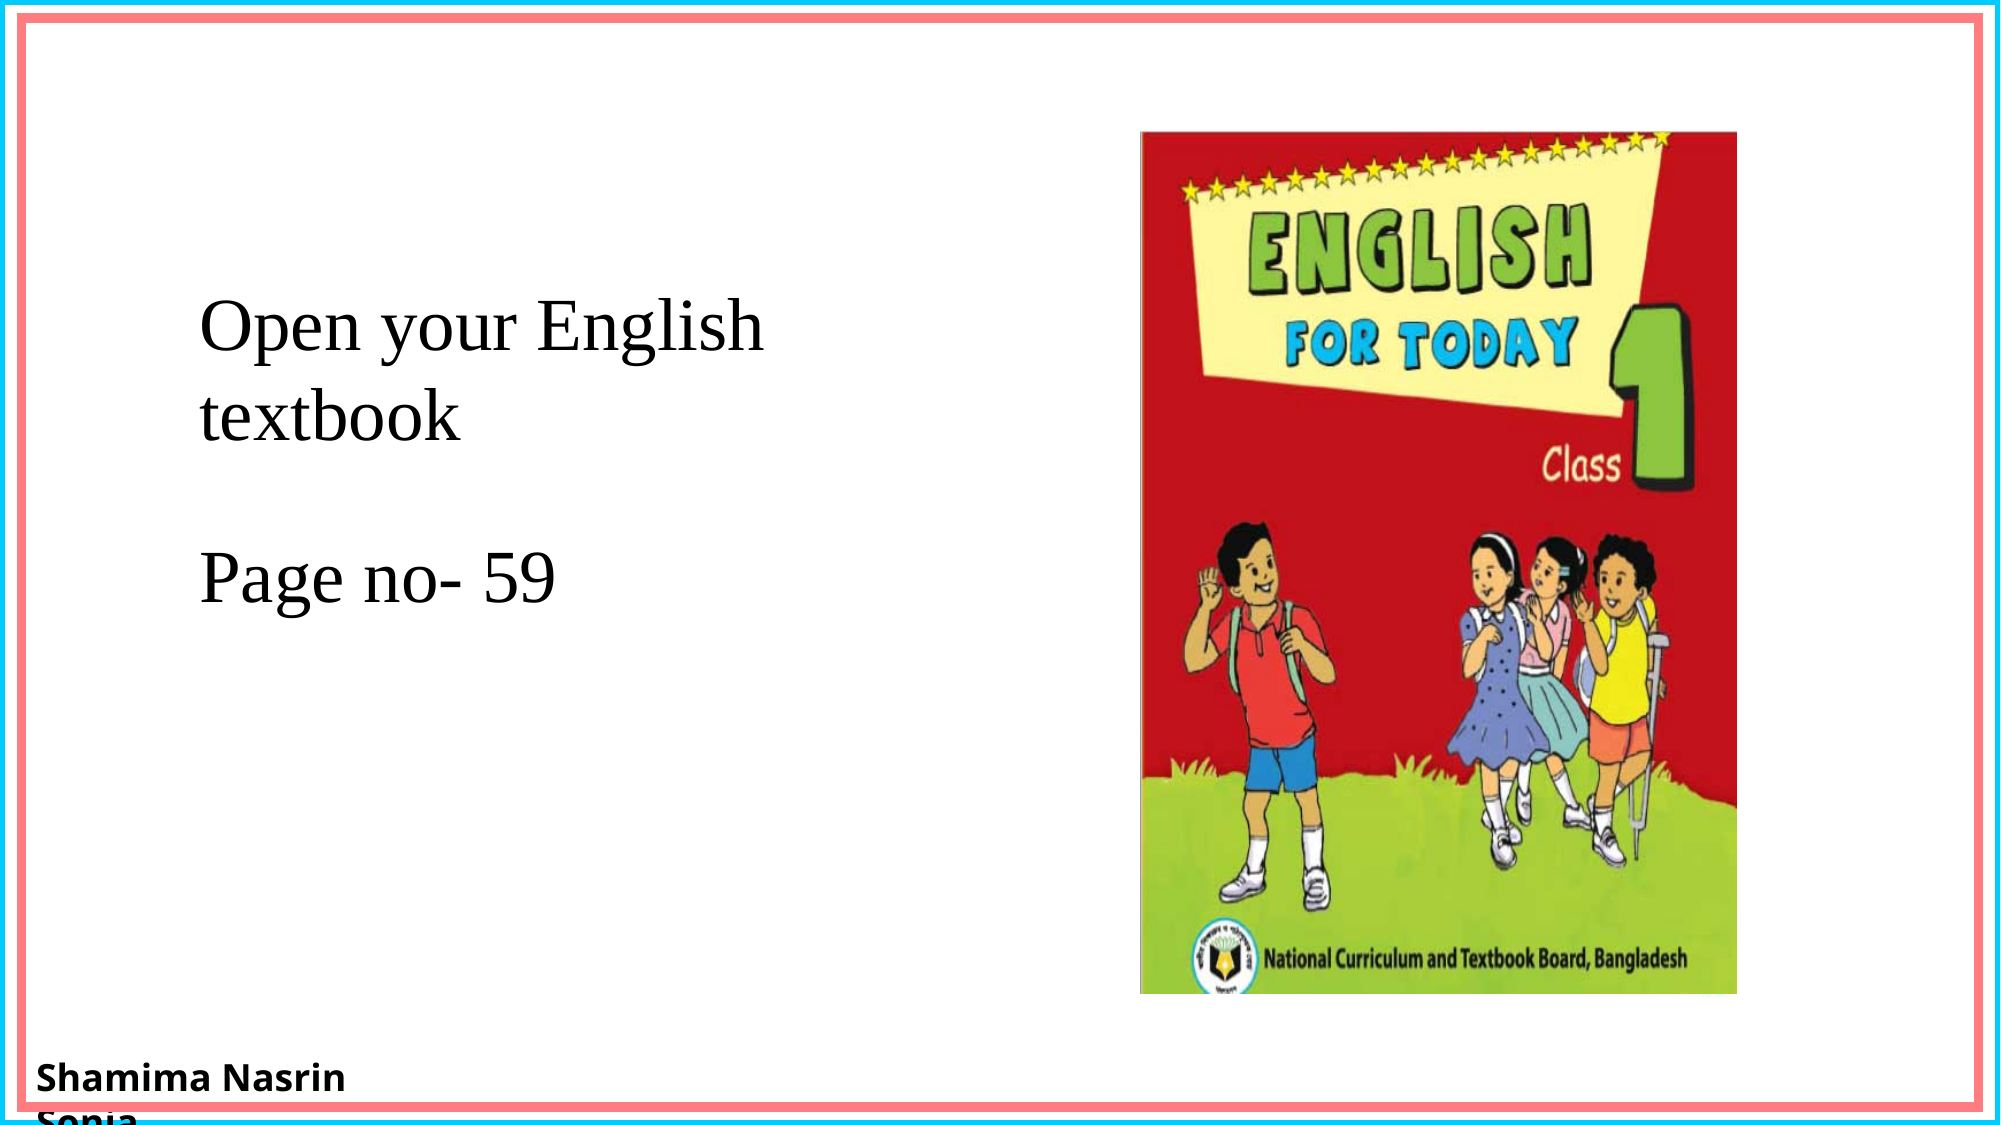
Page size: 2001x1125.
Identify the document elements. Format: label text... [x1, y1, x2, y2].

text_box Open your English textbook [184, 267, 898, 463]
text_box Page no- 59 [184, 520, 613, 626]
picture [1102, 131, 1776, 1016]
